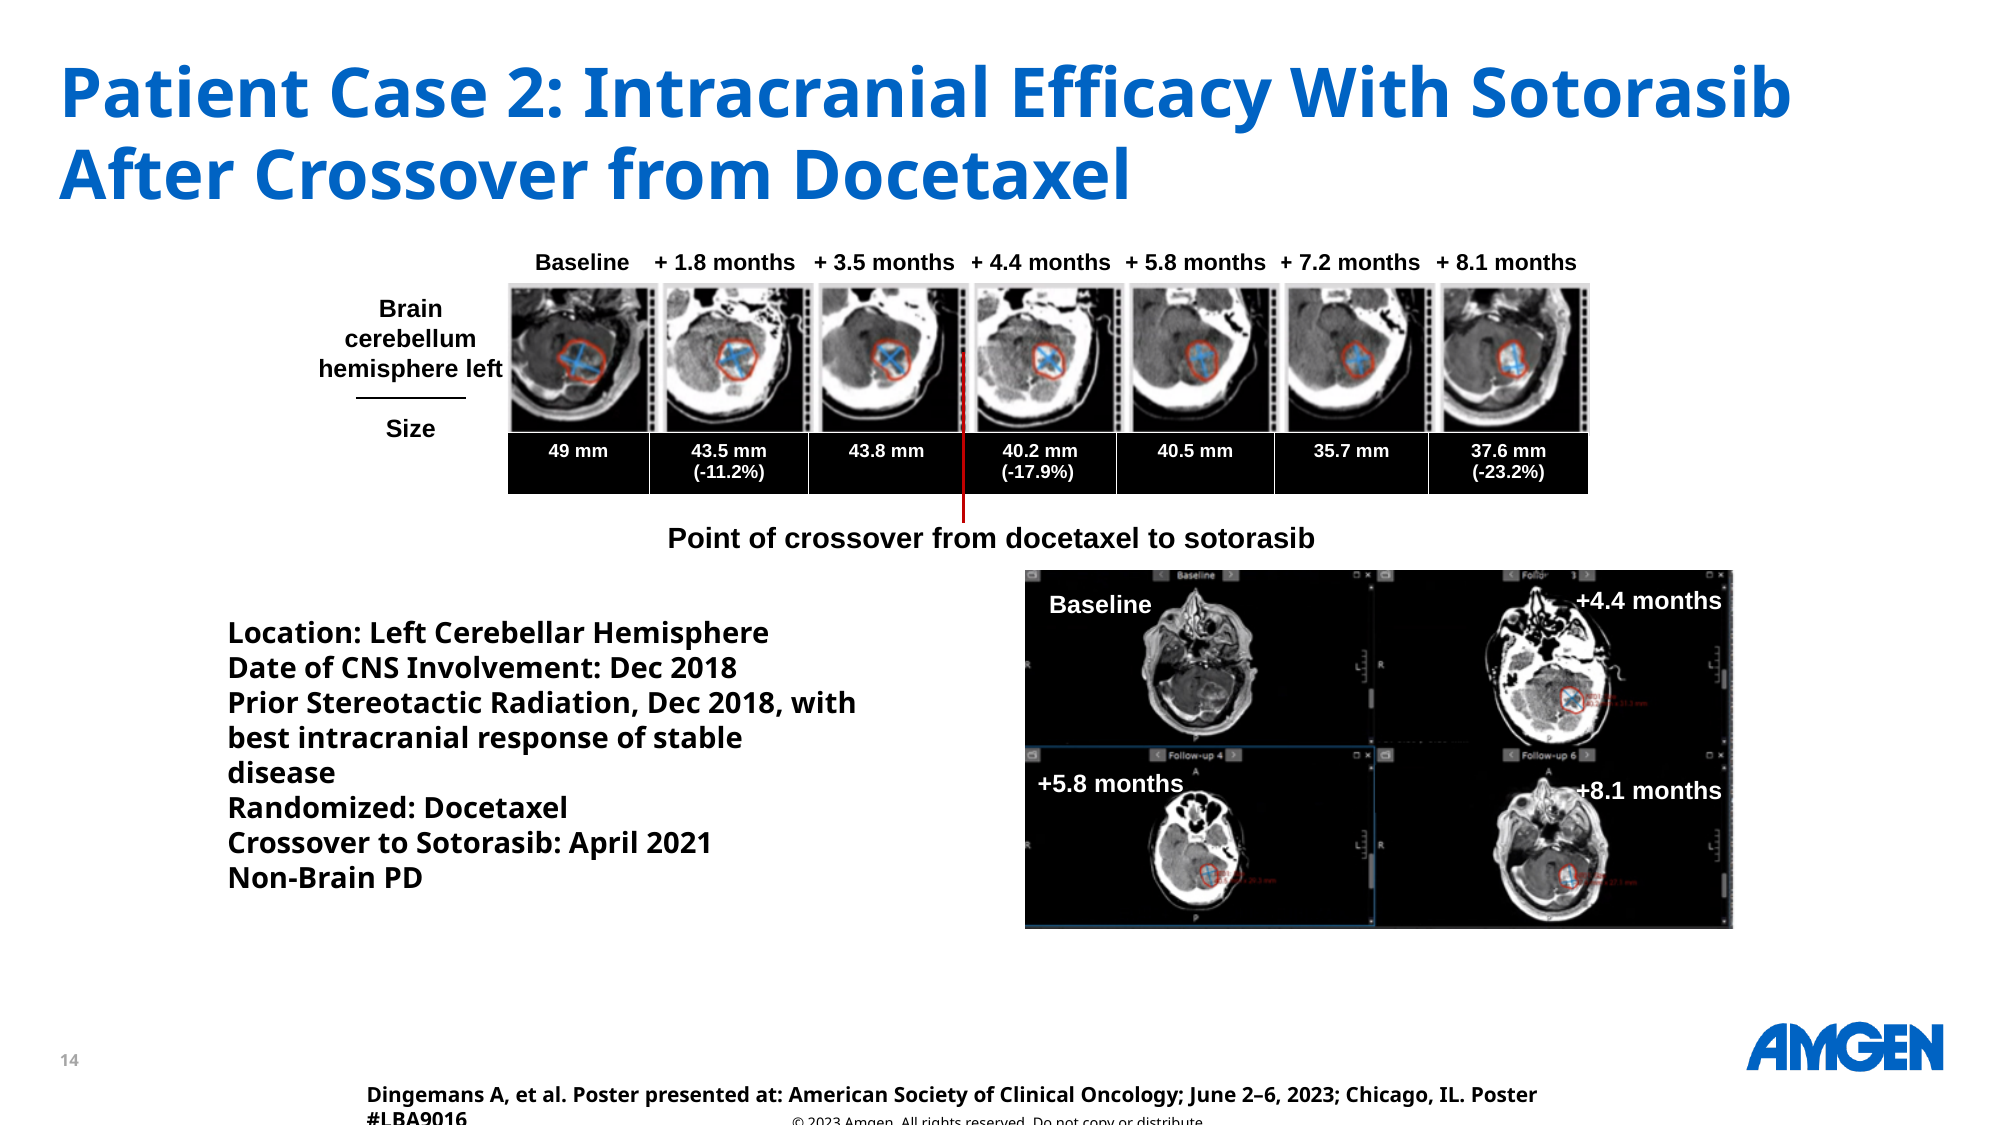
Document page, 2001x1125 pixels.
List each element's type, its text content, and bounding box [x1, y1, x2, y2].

table_header 40.2 mm​ (-17.9%) ​ [968, 443, 1116, 494]
table_header 43.5 mm​ (-11.2%)​ [650, 443, 808, 494]
table_header 35.7 mm​ [1275, 443, 1428, 494]
text_box + 4.4 months [972, 239, 1127, 282]
picture [507, 283, 1590, 436]
text_box © 2023 Amgen. All rights reserved. Do not copy or distribute. [792, 1088, 1208, 1125]
table_header 37.6 mm​ (-23.2%)​ [1429, 442, 1588, 494]
title Patient Case 2: Intracranial Efficacy With Sotorasib After Crossover from Docetaxel [59, 48, 1941, 216]
text_box + 5.8 months [1127, 239, 1282, 282]
picture [1741, 1021, 1955, 1072]
text_box Brain cerebellum hemisphere left Size [297, 285, 507, 451]
text_box Point of crossover from docetaxel to sotorasib [646, 511, 1337, 562]
text_box Baseline [512, 239, 639, 282]
text_box + 3.5 months [815, 239, 972, 282]
text_box Location: Left Cerebellar Hemisphere Date of CNS Involvement: Dec 2018 Prior Stereotactic Radiation, Dec 2018, with best intracranial response of stable disease Randomized: Docetaxel Crossover to Sotorasib: April 2021 Non-Brain PD [212, 607, 874, 891]
text_box Dingemans A, et al. Poster presented at: American Society of Clinical Oncology; June 2–6, 2023; Chicago, IL. Poster #LBA9016 [351, 1074, 1649, 1125]
text_box + 1.8 months [639, 239, 815, 282]
text_box + 8.1 months [1437, 239, 1593, 283]
table_header 40.5 mm​ [1117, 443, 1274, 494]
table_header 49 mm​ [508, 442, 649, 494]
text_box + 7.2 months [1282, 239, 1437, 282]
picture [1024, 570, 1737, 929]
table_header 43.8 mm​ [809, 443, 958, 494]
